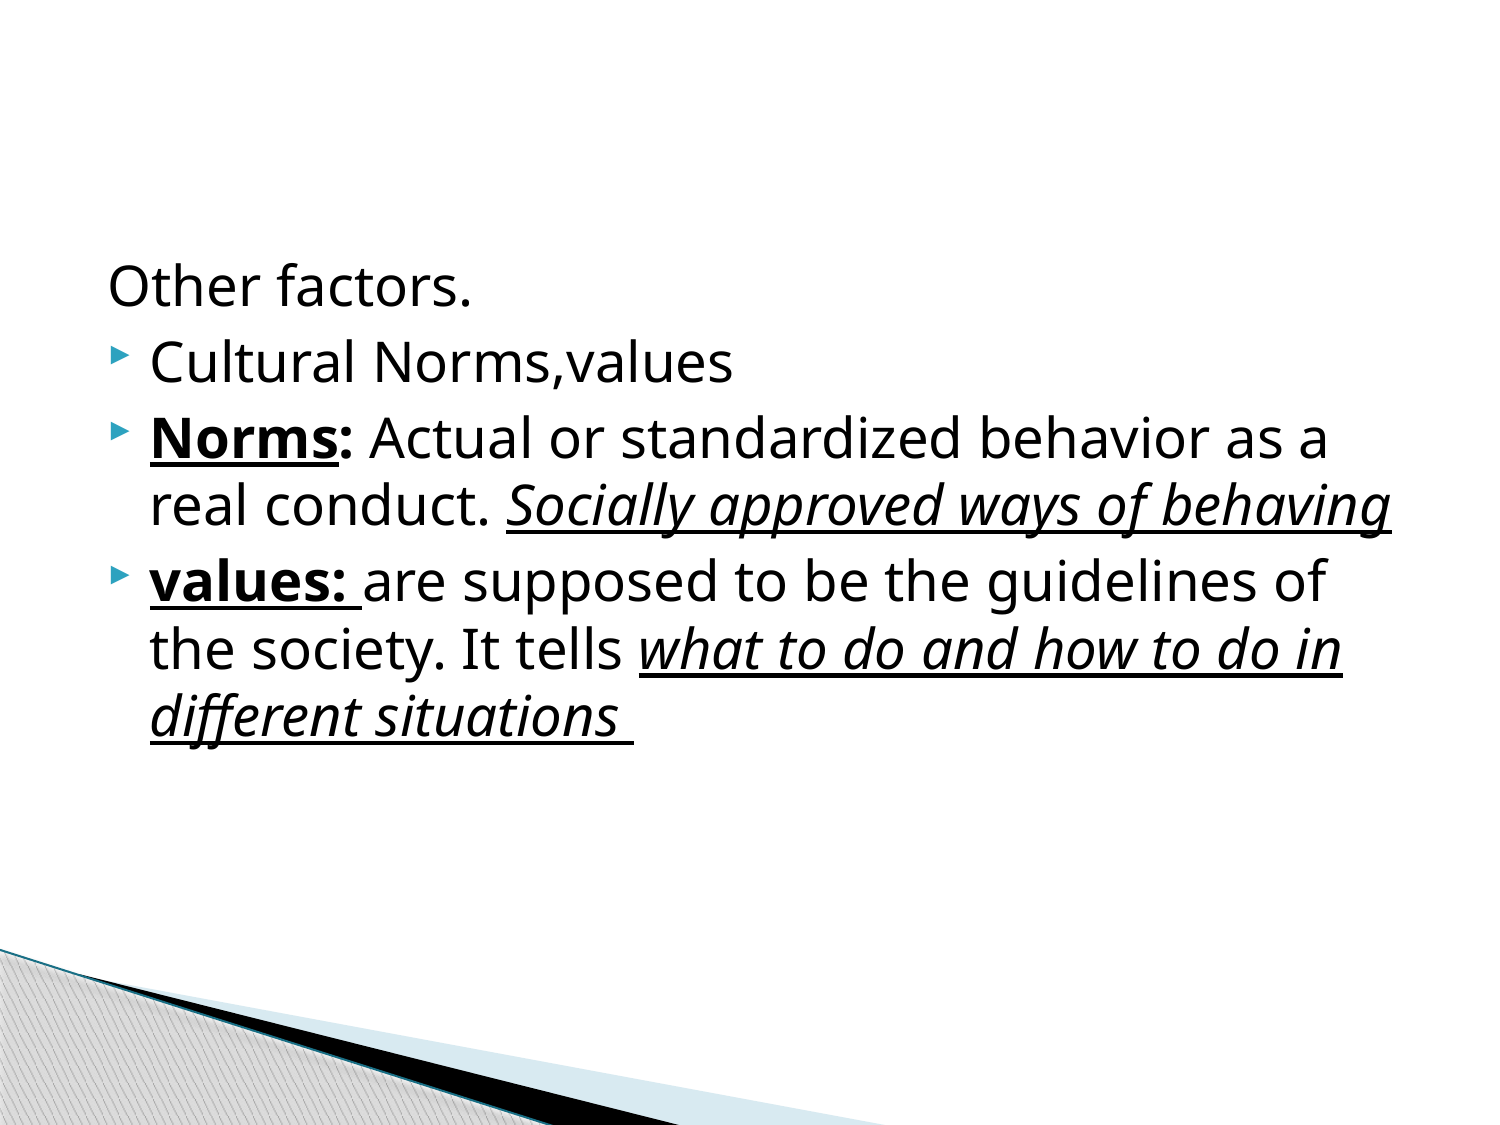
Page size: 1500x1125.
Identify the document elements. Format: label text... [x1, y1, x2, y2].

list Other factors. Cultural Norms,values Norms: Actual or standardized behavior as a real conduct. Socially approved ways of behaving values: are supposed to be the guidelines of the society. It tells what to do and how to do in different situations [75, 243, 1425, 986]
